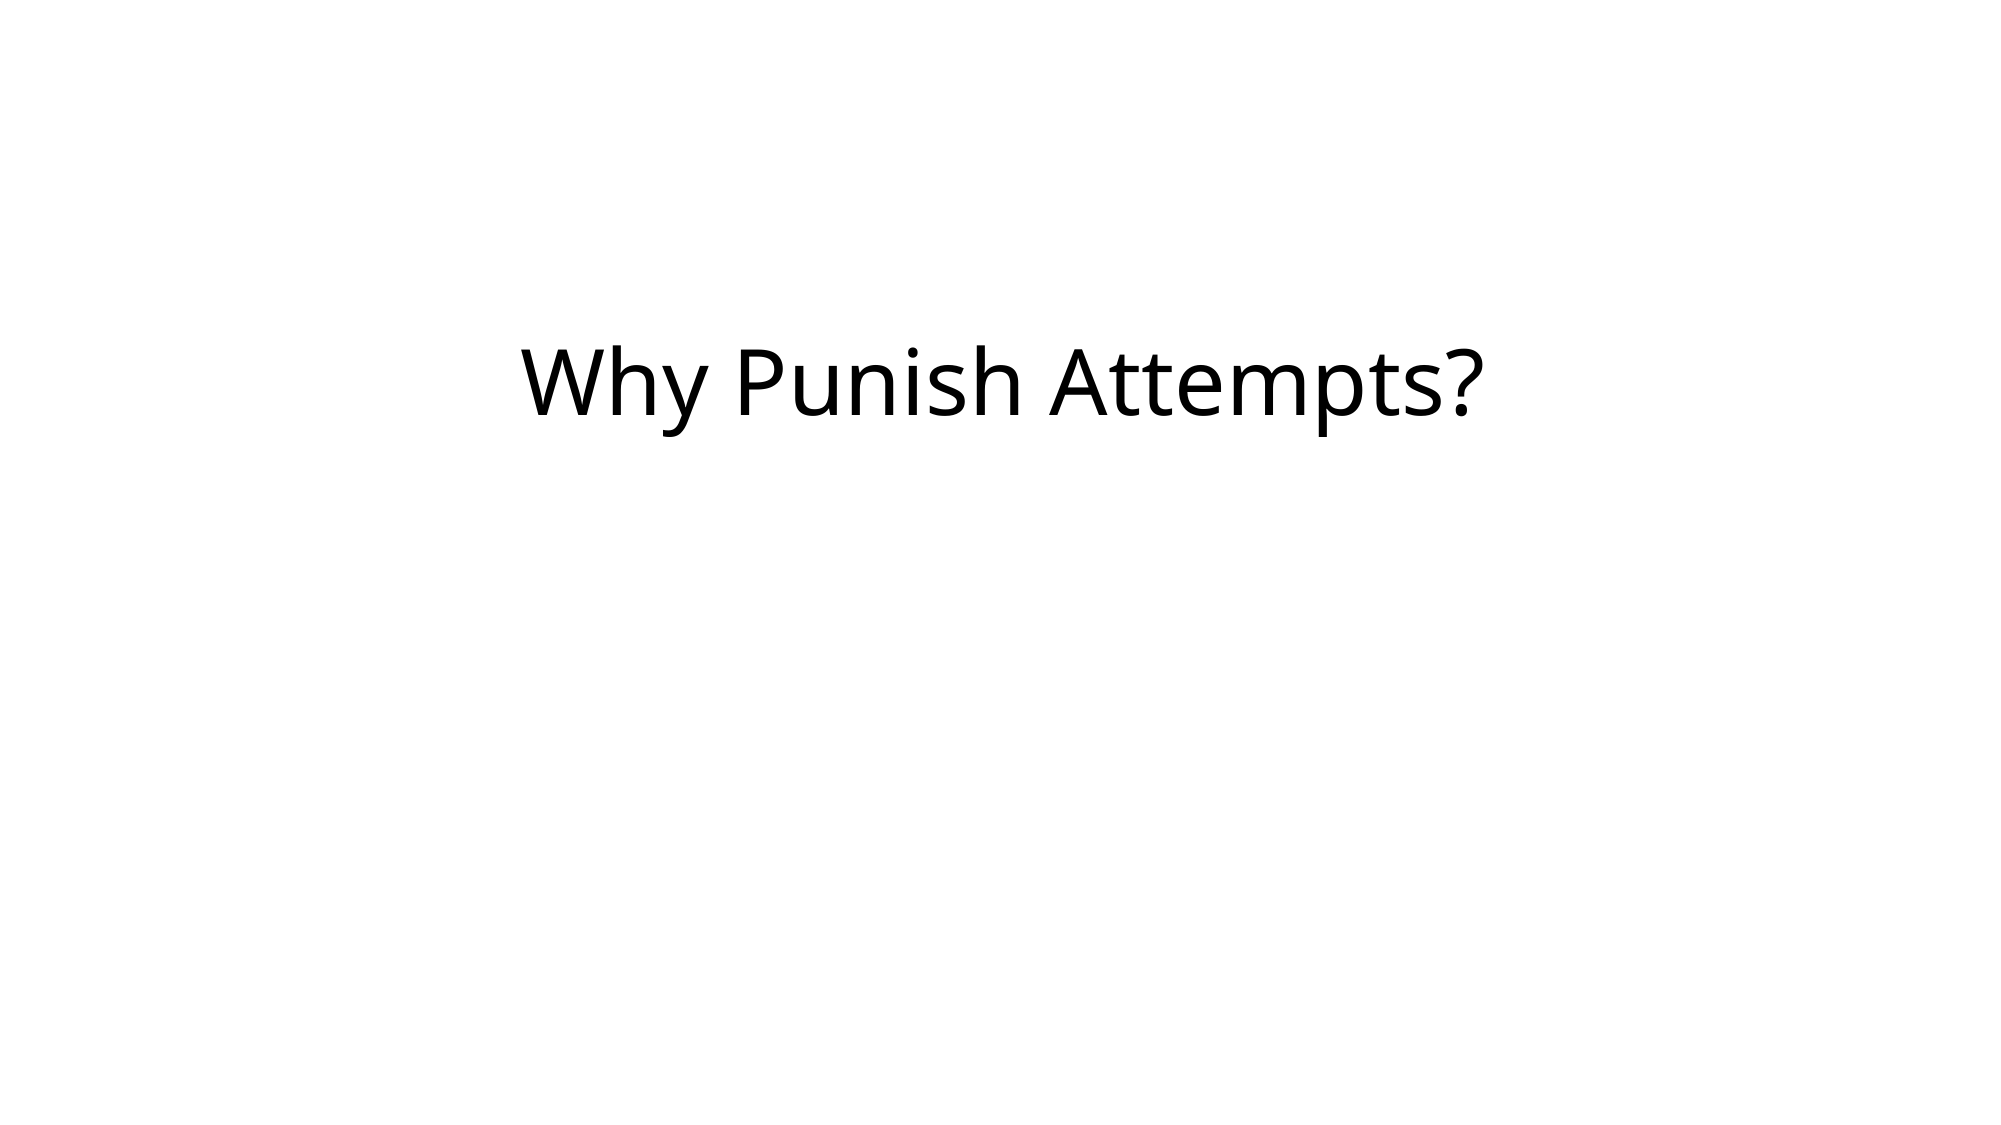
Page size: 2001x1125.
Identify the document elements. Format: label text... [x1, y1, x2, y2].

title Why Punish Attempts? [140, 277, 1866, 495]
